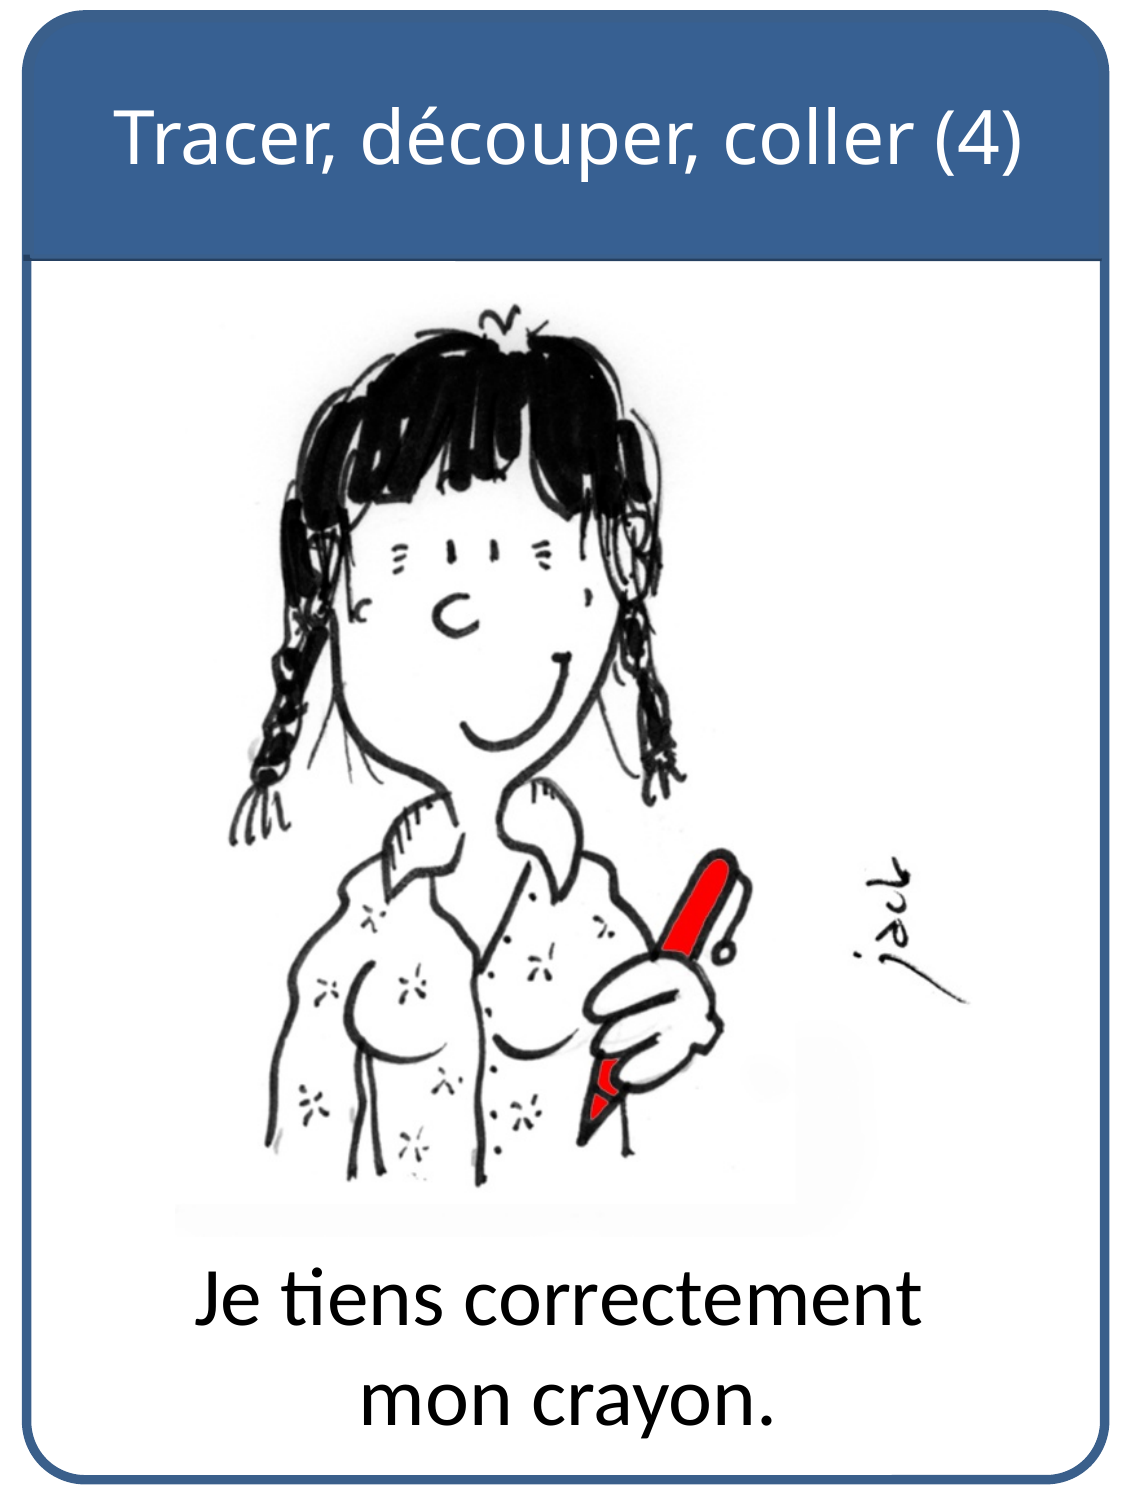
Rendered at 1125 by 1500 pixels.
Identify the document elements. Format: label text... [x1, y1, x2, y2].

picture [175, 292, 985, 1237]
list Tracer, découper, coller (4) [58, 35, 1079, 235]
list Je tiens correctement mon crayon. [46, 1218, 1090, 1465]
